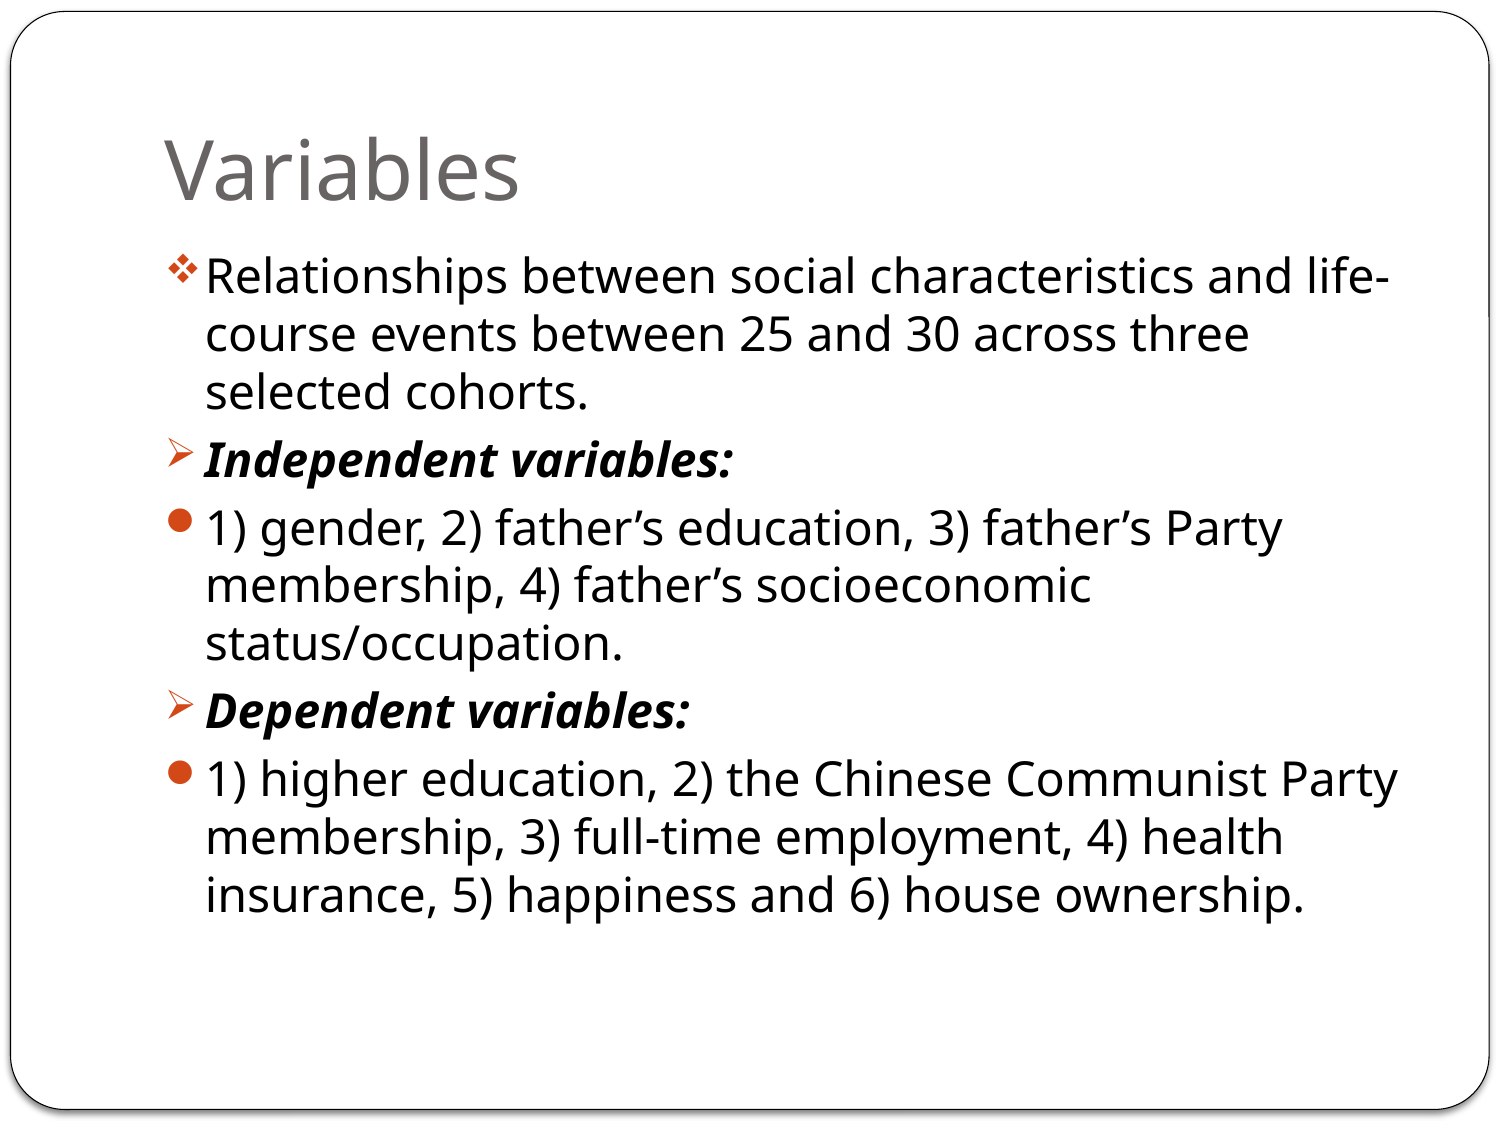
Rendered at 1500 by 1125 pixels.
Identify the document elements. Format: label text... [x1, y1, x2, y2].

title Variables [150, 45, 1425, 233]
list Relationships between social characteristics and life-course events between 25 and 30 across three selected cohorts. Independent variables: 1) gender, 2) father’s education, 3) father’s Party membership, 4) father’s socioeconomic status/occupation. Dependent variables: 1) higher education, 2) the Chinese Communist Party membership, 3) full-time employment, 4) health insurance, 5) happiness and 6) house ownership. [150, 237, 1425, 988]
